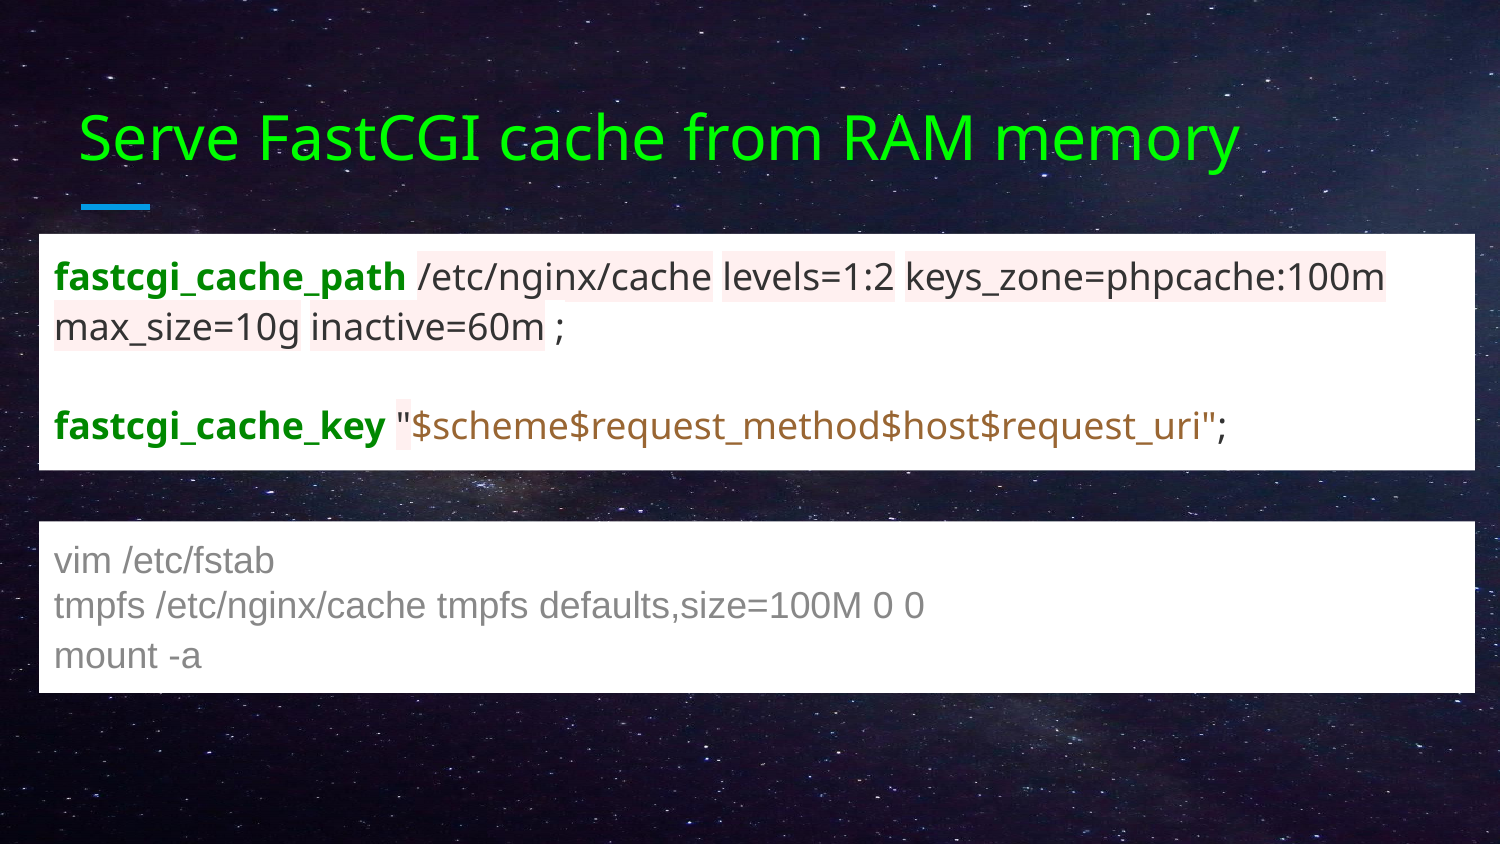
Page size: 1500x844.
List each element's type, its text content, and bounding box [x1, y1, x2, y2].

picture [0, 0, 1500, 844]
text_box fastcgi_cache_path /etc/nginx/cache levels=1:2 keys_zone=phpcache:100m max_size=10g inactive=60m ; fastcgi_cache_key "$scheme$request_method$host$request_uri"; [39, 233, 1475, 471]
text_box vim /etc/fstab tmpfs /etc/nginx/cache tmpfs defaults,size=100M 0 0 mount -a [39, 521, 1475, 693]
title Serve FastCGI cache from RAM memory [63, 75, 1437, 188]
